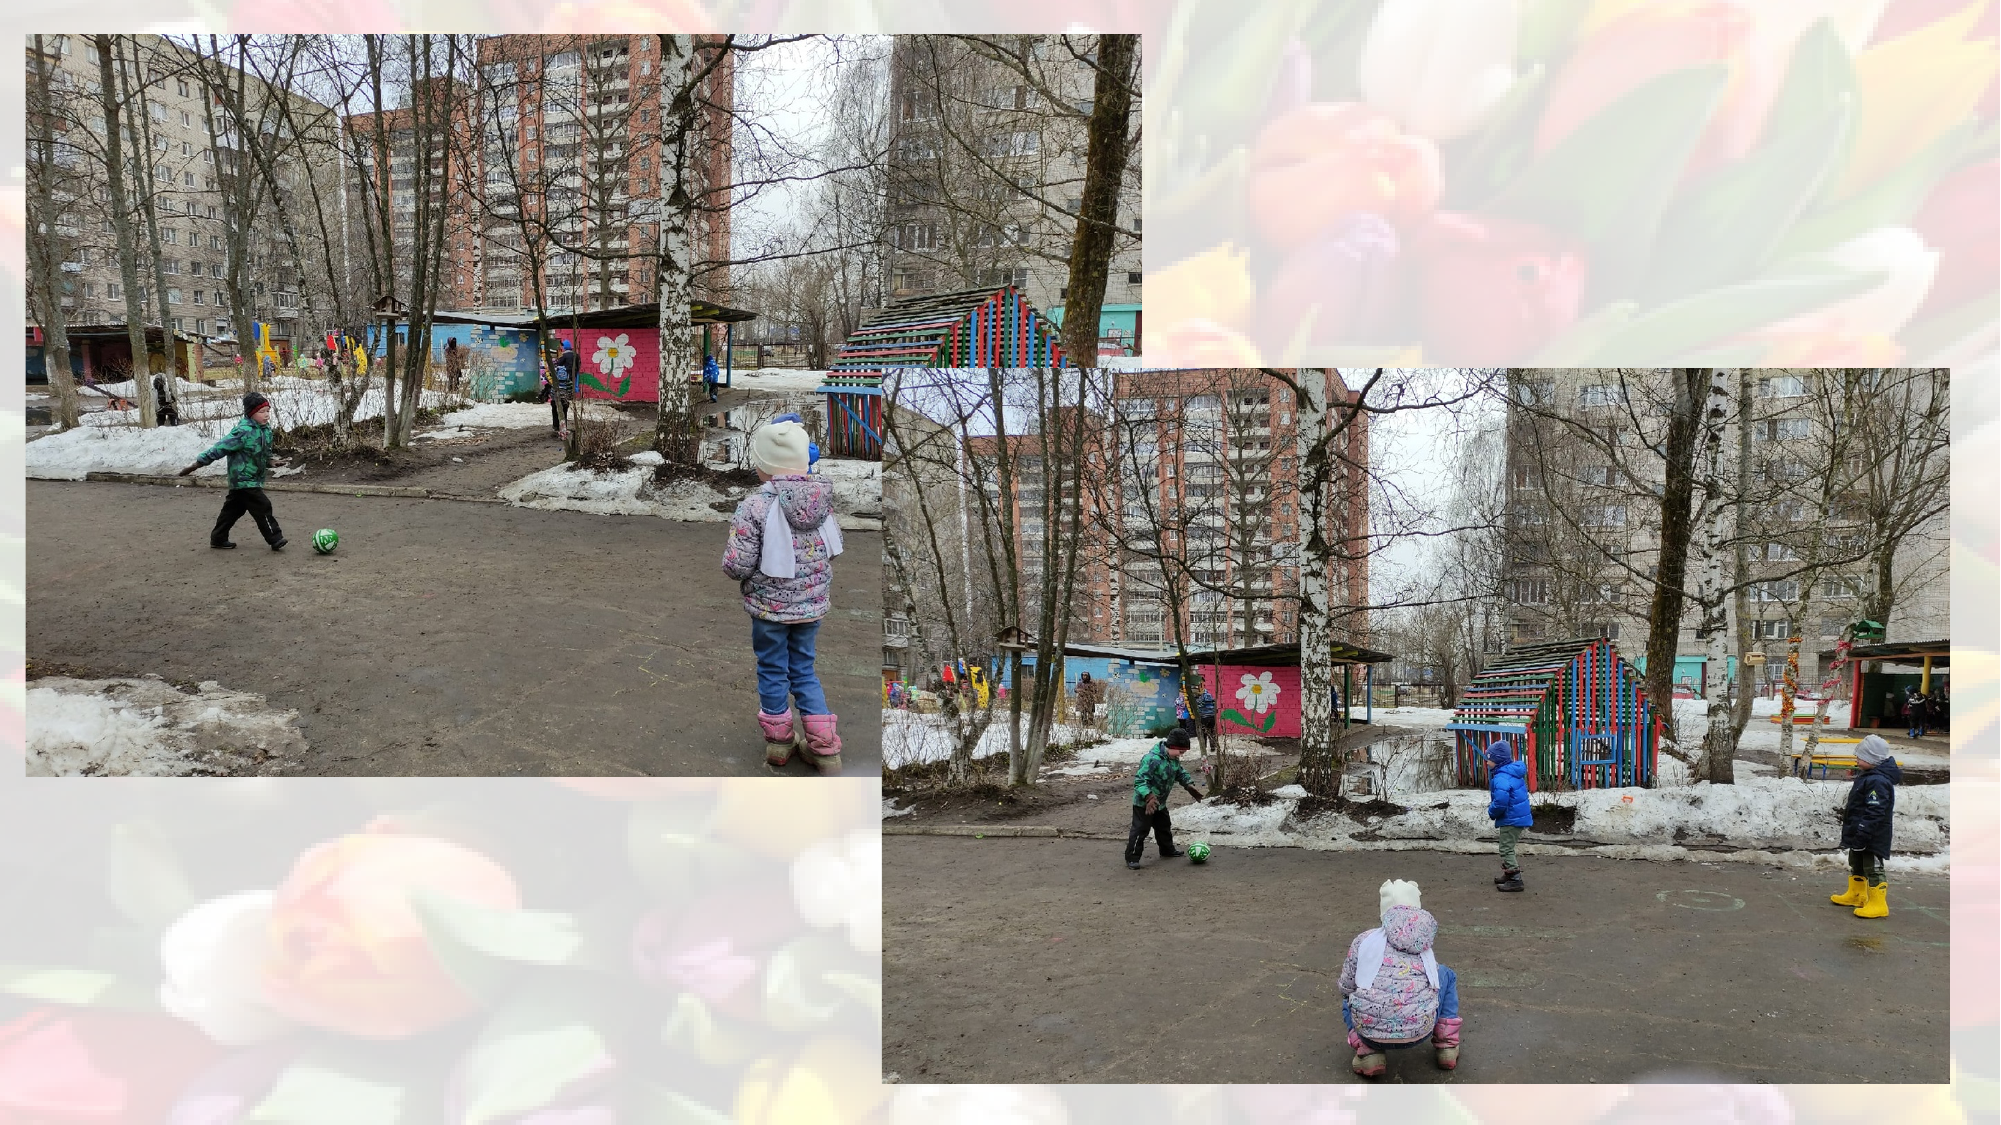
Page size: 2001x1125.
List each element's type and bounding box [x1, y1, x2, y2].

picture [25, 34, 1950, 1084]
